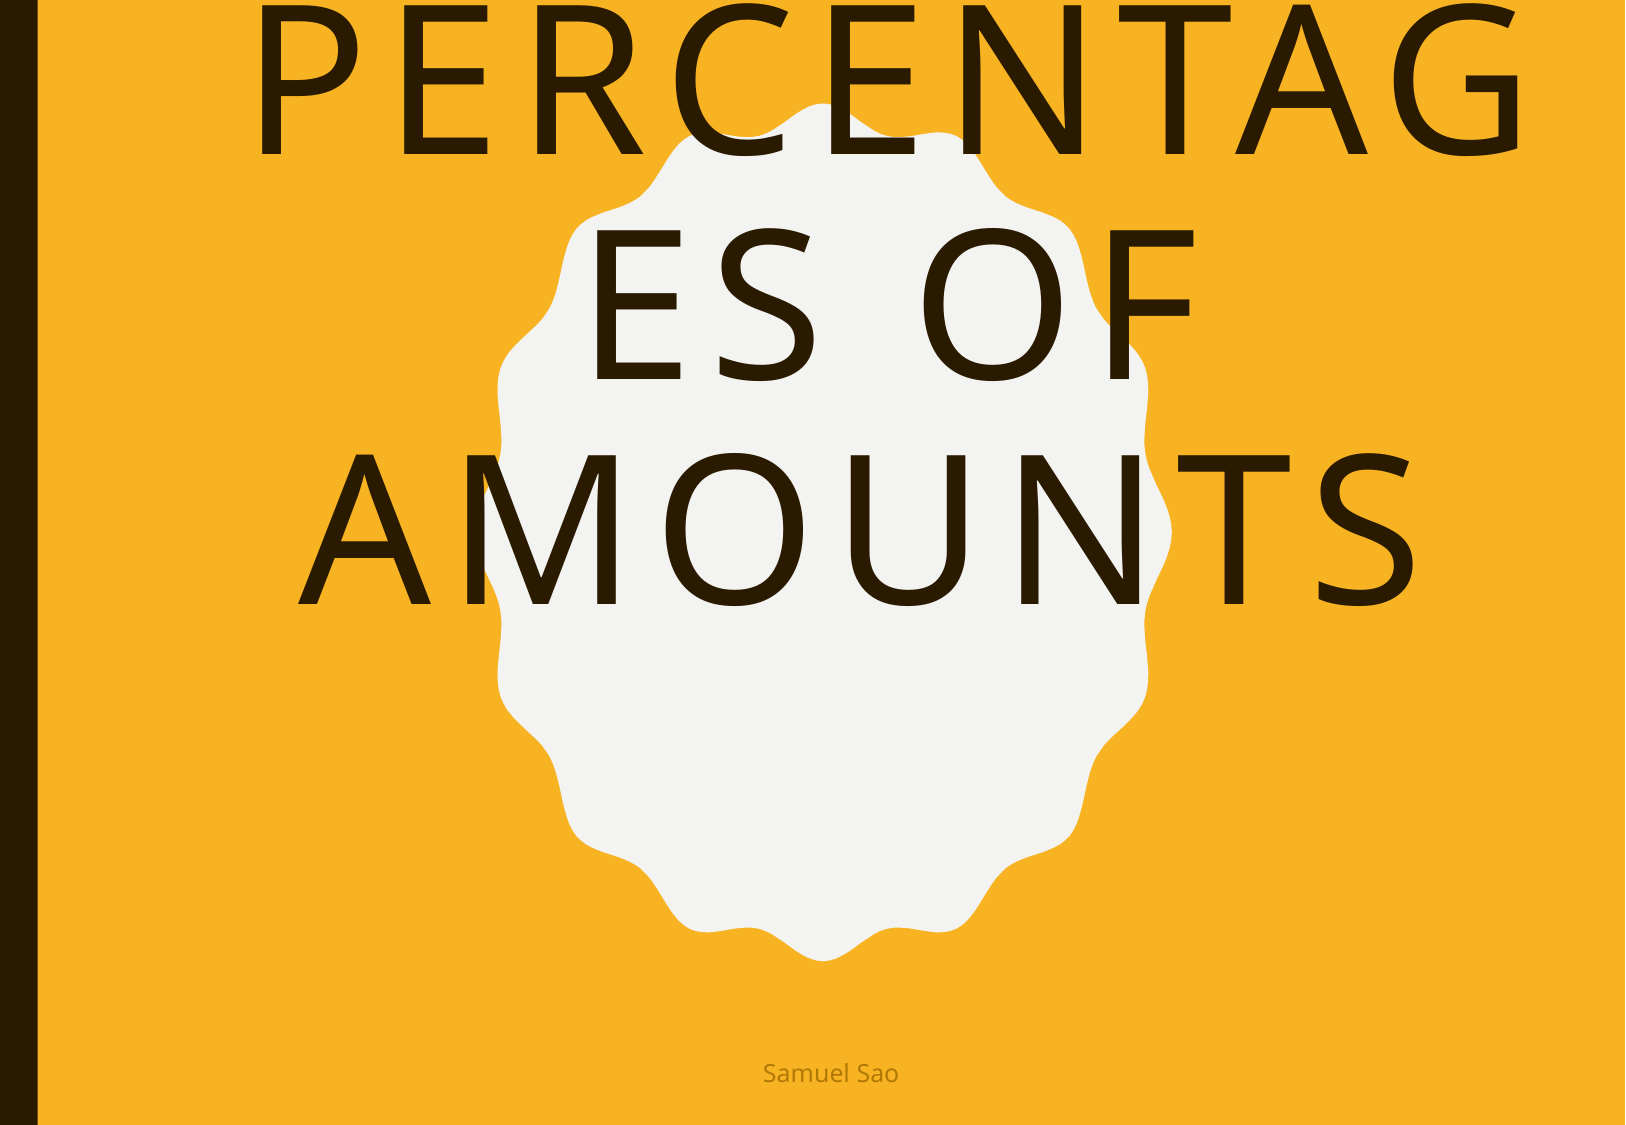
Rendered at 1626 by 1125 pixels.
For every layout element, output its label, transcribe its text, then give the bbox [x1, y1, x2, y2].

title Percentages of Amounts [200, 176, 1593, 447]
footer Samuel Sao [557, 1045, 1106, 1103]
